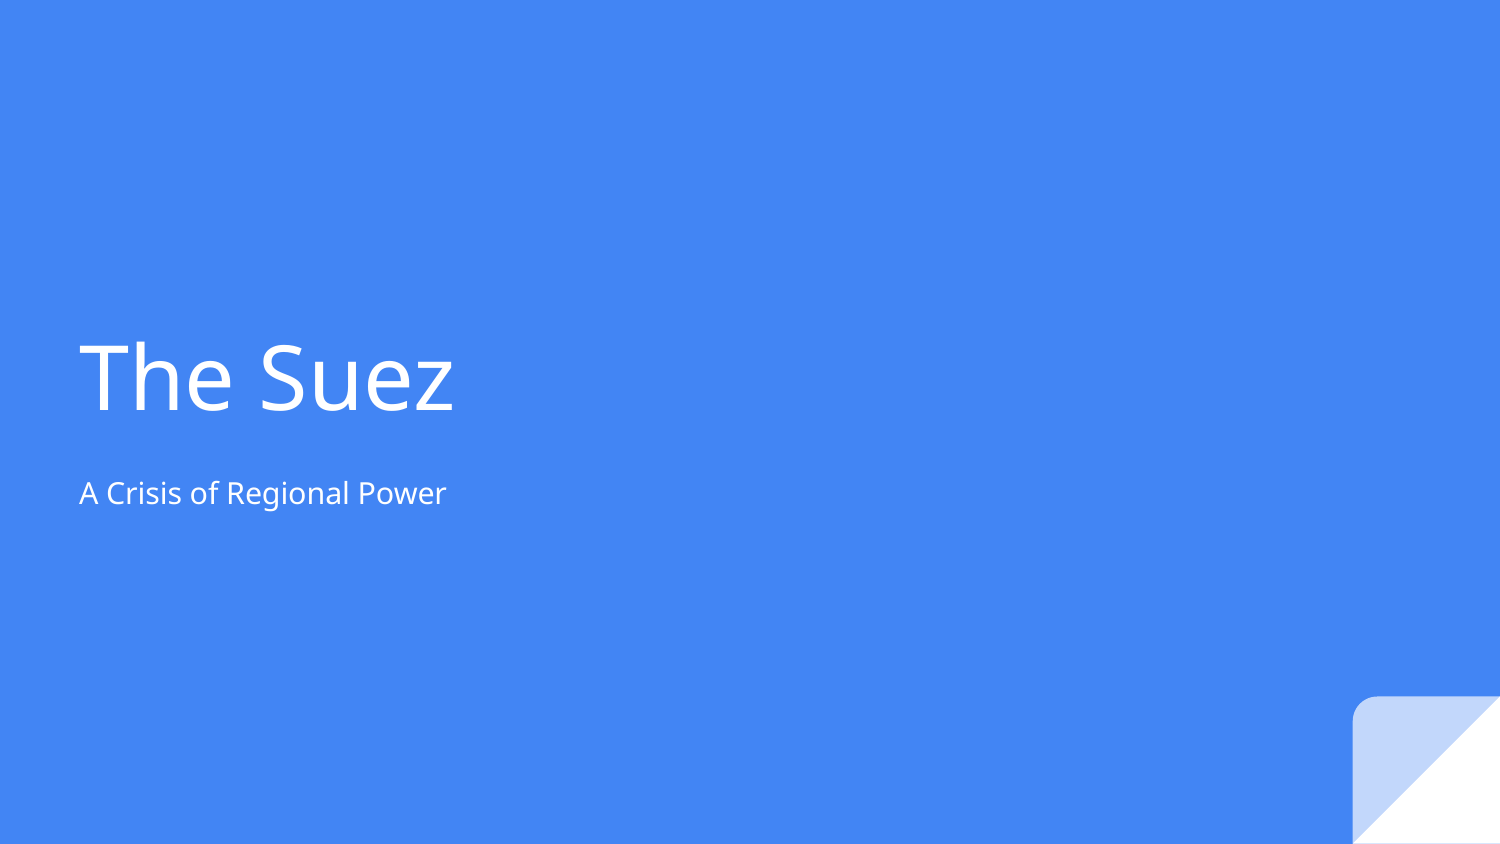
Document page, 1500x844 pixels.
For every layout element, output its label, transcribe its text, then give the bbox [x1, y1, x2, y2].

subtitle A Crisis of Regional Power [64, 457, 1413, 529]
title The Suez [64, 298, 1413, 452]
